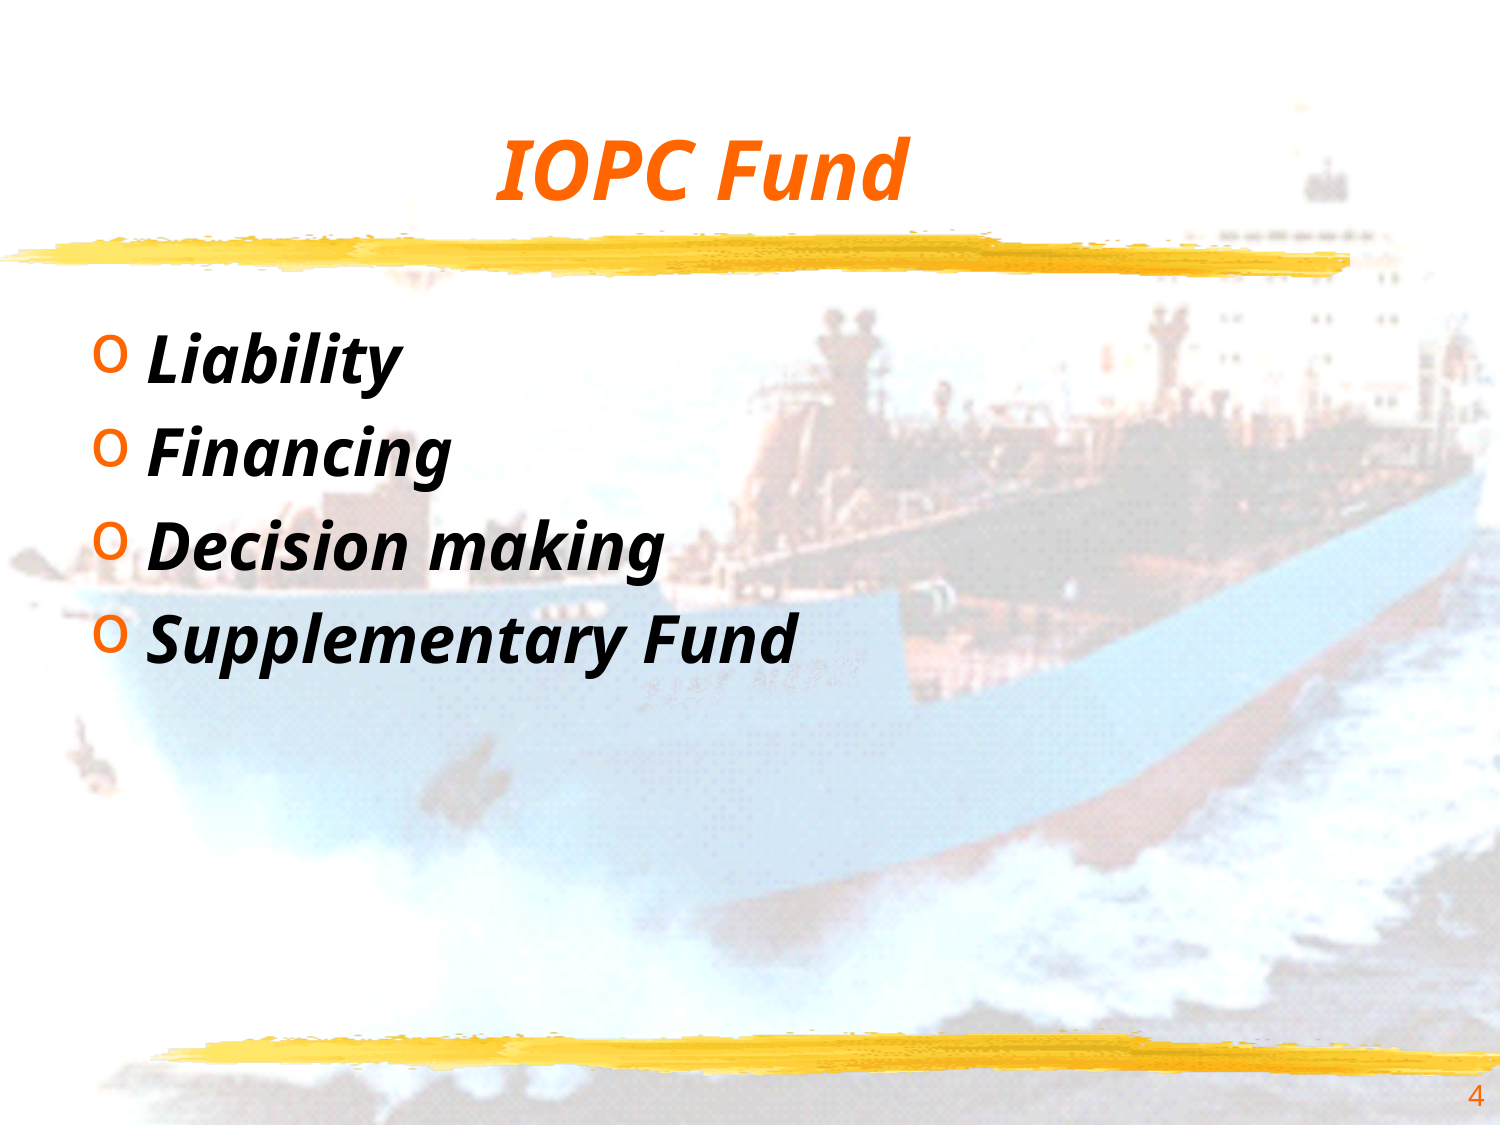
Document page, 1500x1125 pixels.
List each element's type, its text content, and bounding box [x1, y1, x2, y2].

list Liability Financing Decision making Supplementary Fund [74, 309, 1417, 1001]
picture [0, 0, 1500, 1125]
title IOPC Fund [66, 37, 1342, 226]
slide_number 4 [1399, 1049, 1500, 1125]
